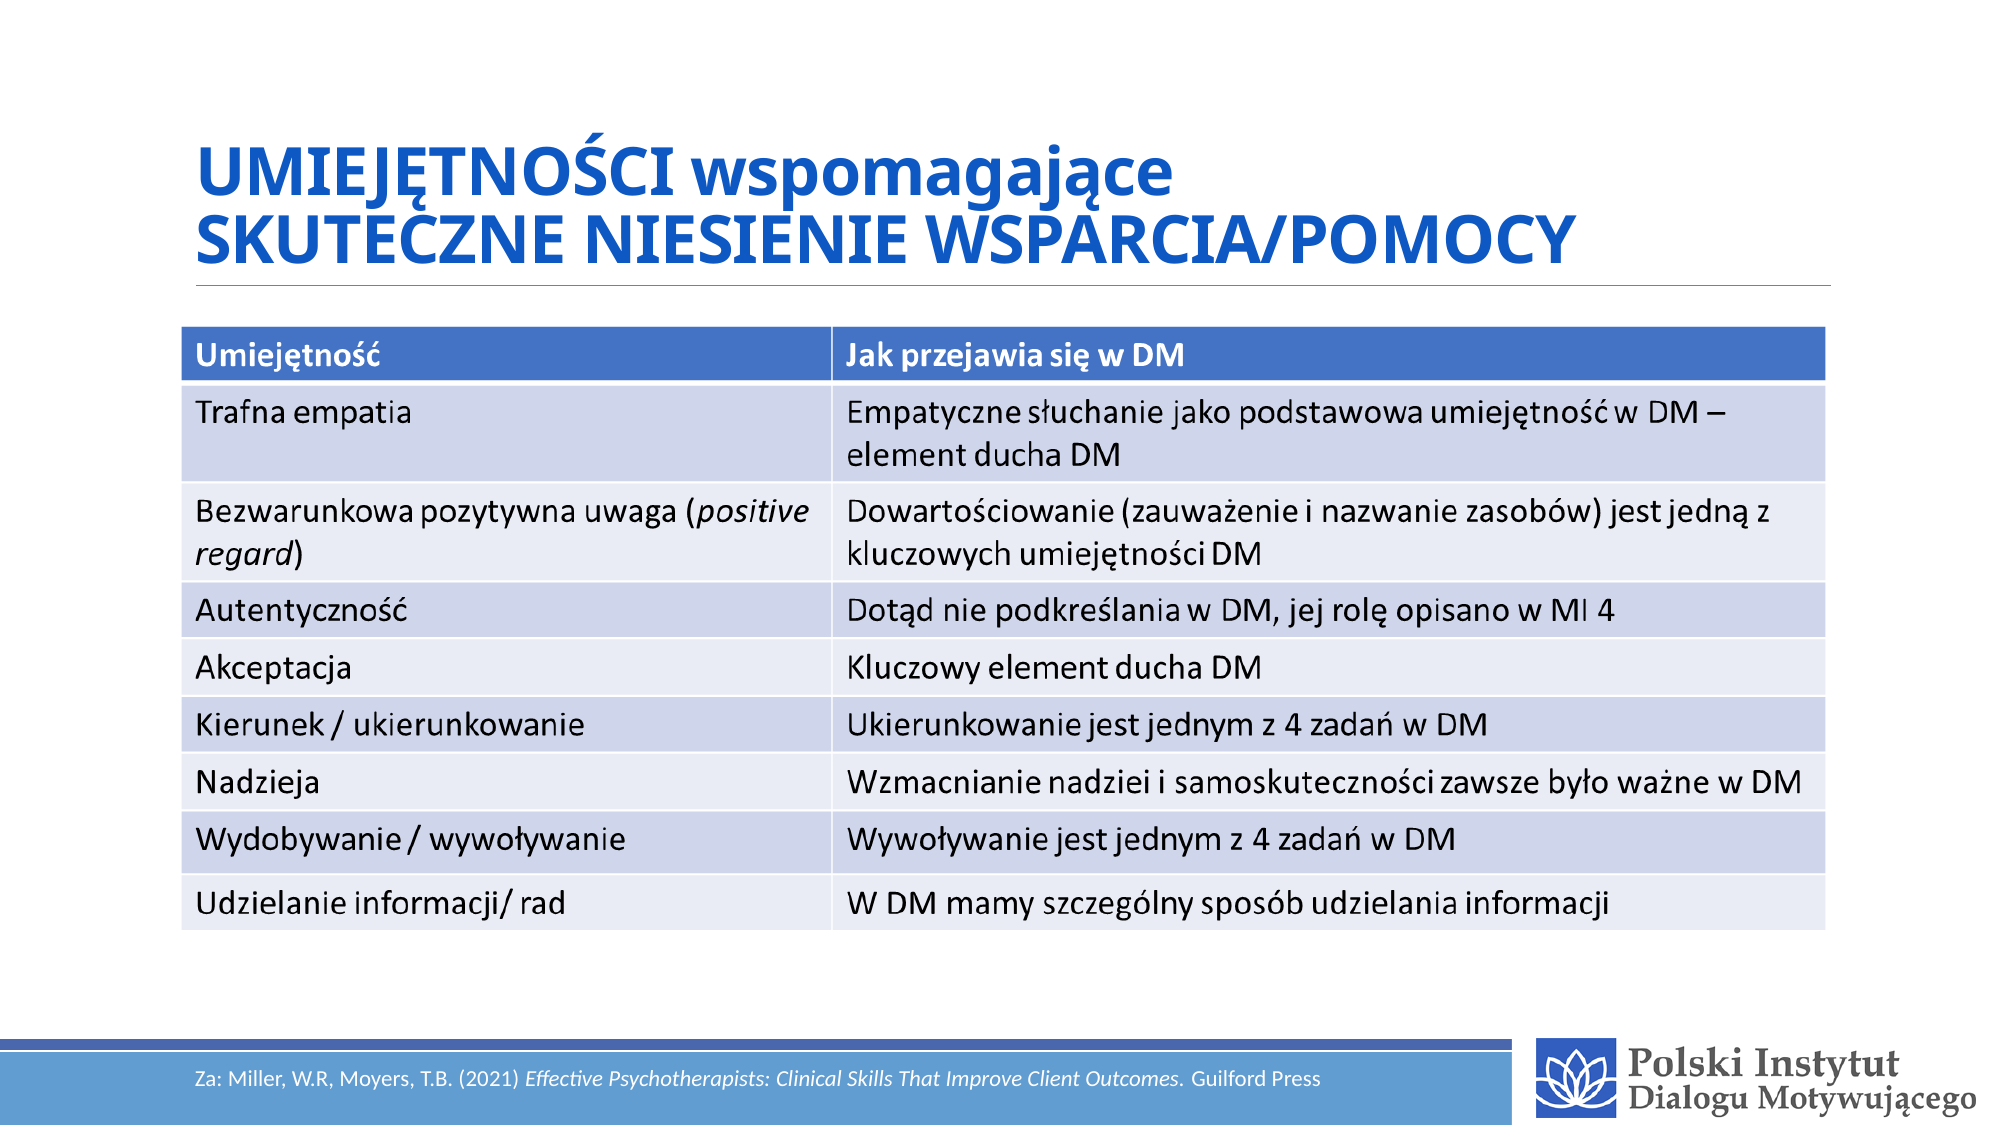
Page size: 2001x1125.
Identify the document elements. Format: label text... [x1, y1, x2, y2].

picture [1536, 1038, 1976, 1118]
title UMIEJĘTNOŚCI wspomagające SKUTECZNE NIESIENIE WSPARCIA/POMOCY [180, 47, 1830, 285]
text_box Za: Miller, W.R, Moyers, T.B. (2021) Effective Psychotherapists: Clinical Skills That Improve Client Outcomes. Guilford Press [179, 1056, 1525, 1099]
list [179, 320, 1831, 946]
